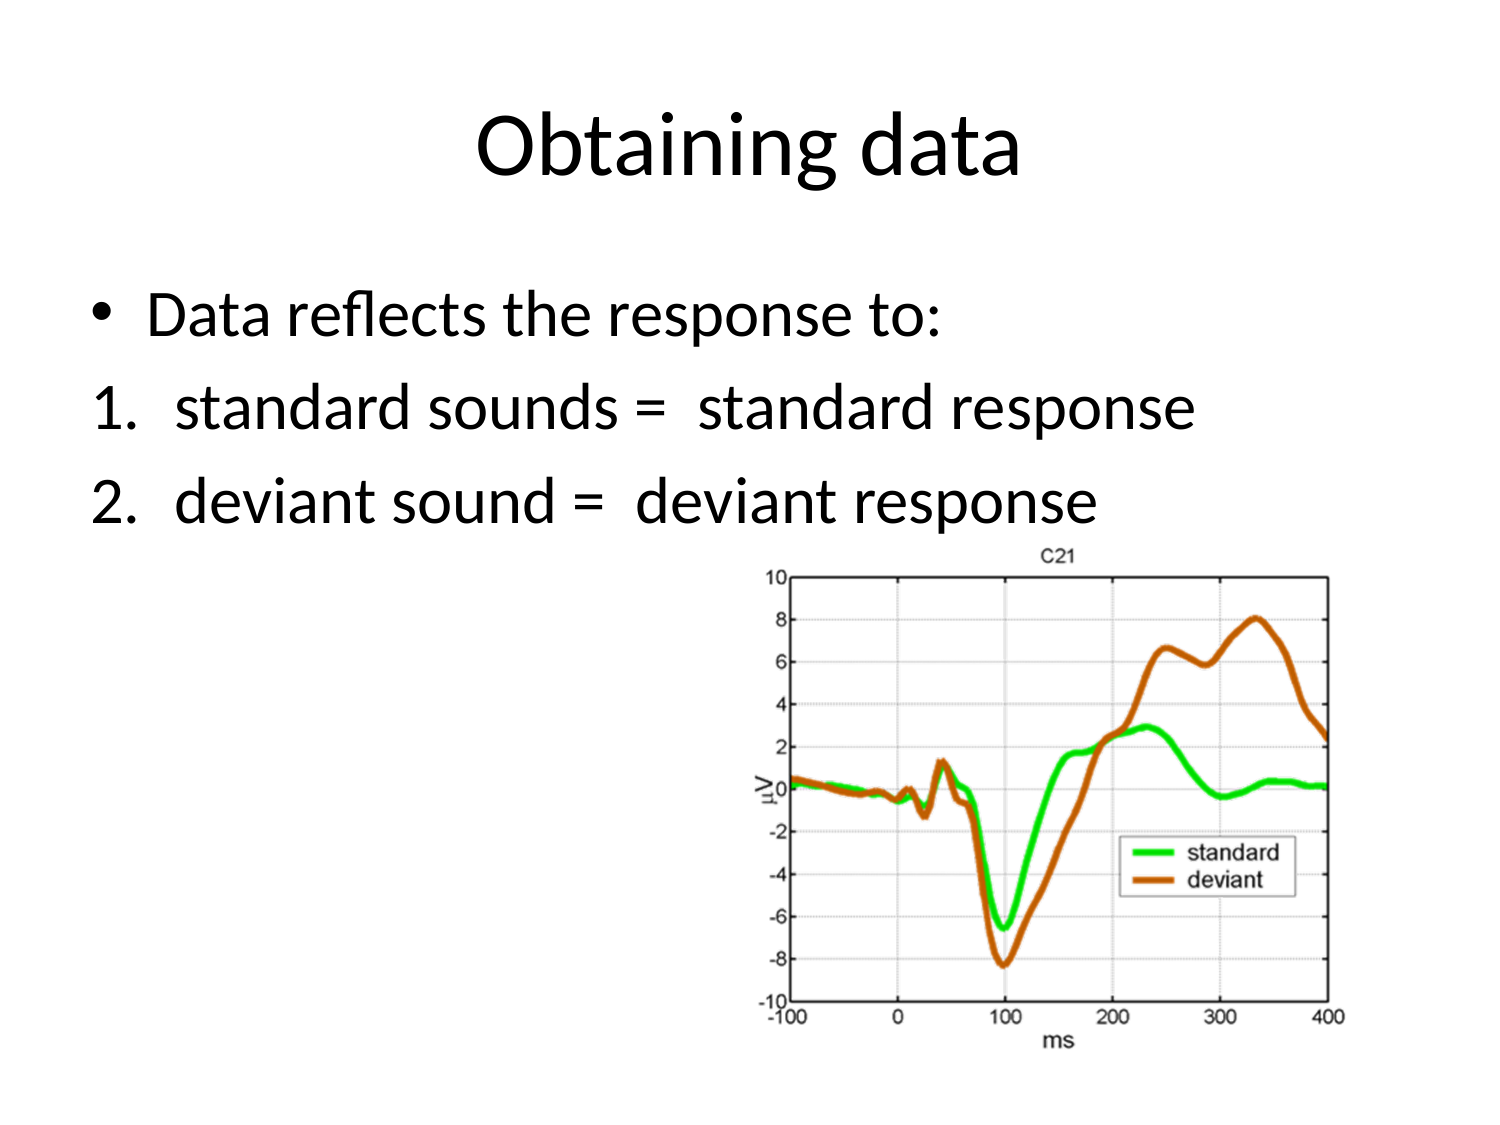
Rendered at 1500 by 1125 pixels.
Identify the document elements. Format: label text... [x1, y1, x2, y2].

picture [748, 538, 1355, 1060]
list Data reflects the response to: standard sounds = standard response deviant sound = deviant response [75, 262, 1425, 1005]
title Obtaining data [75, 45, 1425, 233]
